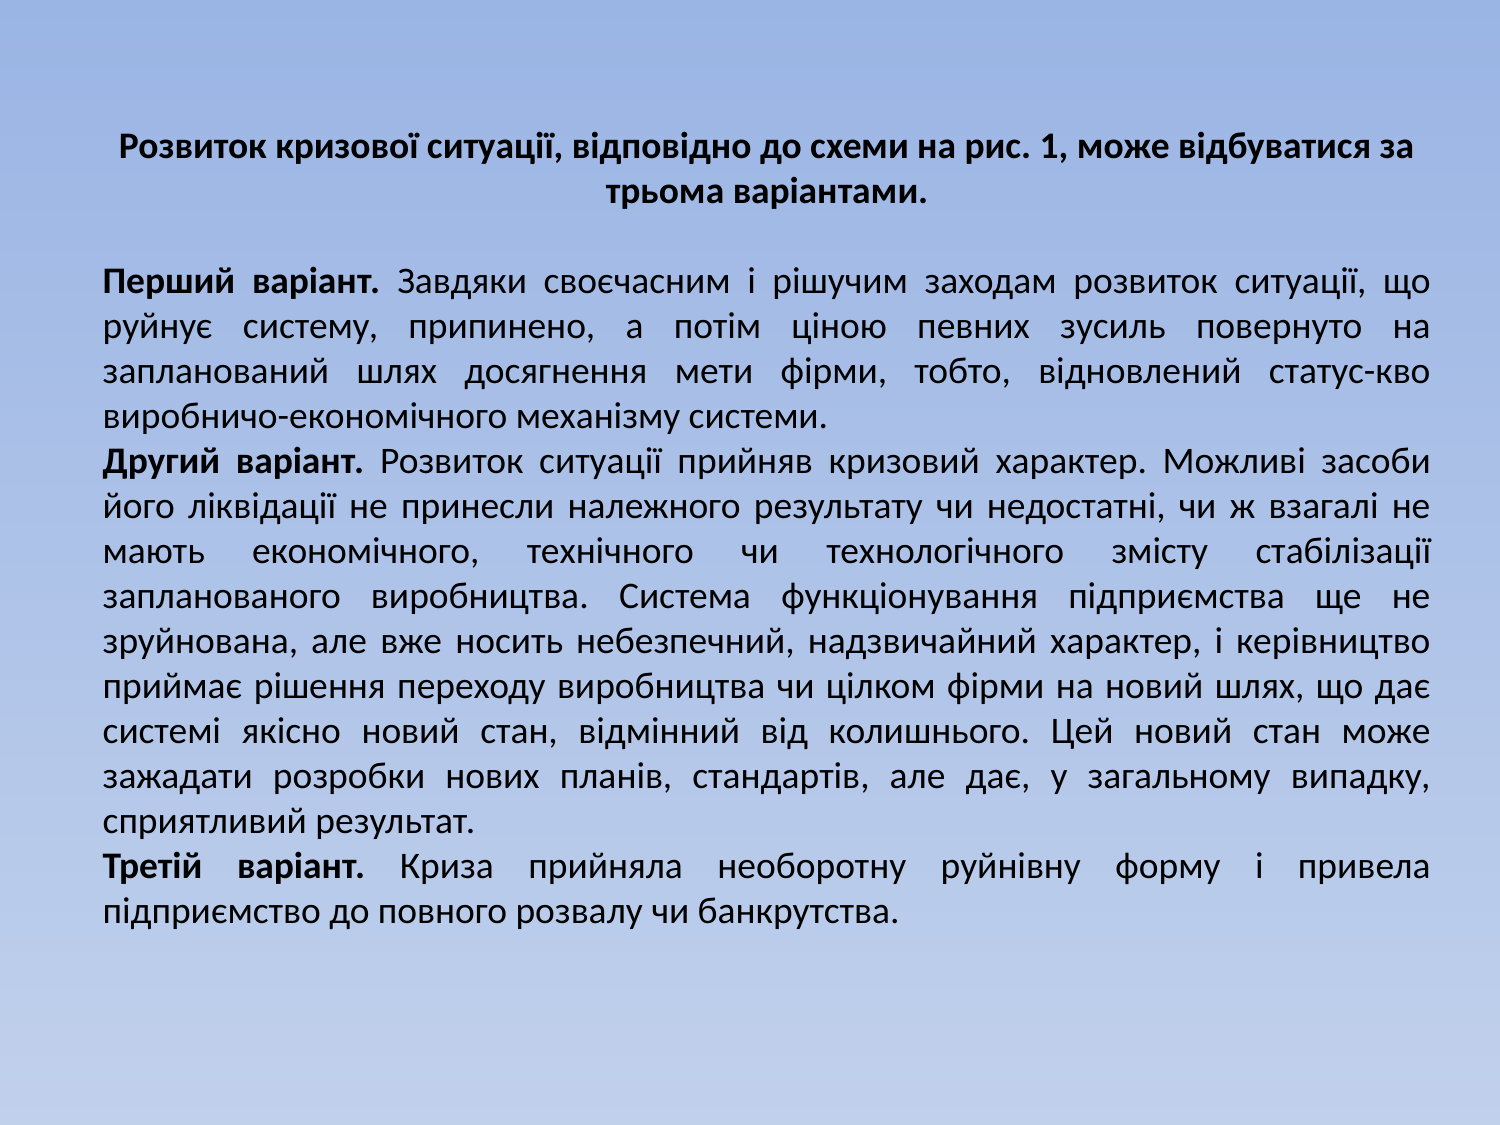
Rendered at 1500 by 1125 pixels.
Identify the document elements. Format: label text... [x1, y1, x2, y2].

text_box Розвиток кризової ситуації, відповідно до схеми на рис. 1, може відбуватися за трьома варіантами. Перший варіант. Завдяки своєчасним і рішучим заходам розвиток ситуації, що руйнує систему, припинено, а потім ціною певних зусиль повернуто на запланований шлях досягнення мети фірми, тобто, відновлений статус-кво виробничо-економічного механізму системи. Другий варіант. Розвиток ситуації прийняв кризовий характер. Можливі засоби його ліквідації не принесли належного результату чи недостатні, чи ж взагалі не мають економічного, технічного чи технологічного змісту стабілізації запланованого виробництва. Система функціонування підприємства ще не зруйнована, але вже носить небезпечний, надзвичайний характер, і керівництво приймає рішення переходу виробництва чи цілком фірми на новий шлях, що дає системі якісно новий стан, відмінний від колишнього. Цей новий стан може зажадати розробки нових планів, стандартів, але дає, у загальному випадку, сприятливий результат. Третій варіант. Криза прийняла необоротну руйнівну форму і привела підприємство до повного розвалу чи банкрутства. [87, 113, 1447, 984]
